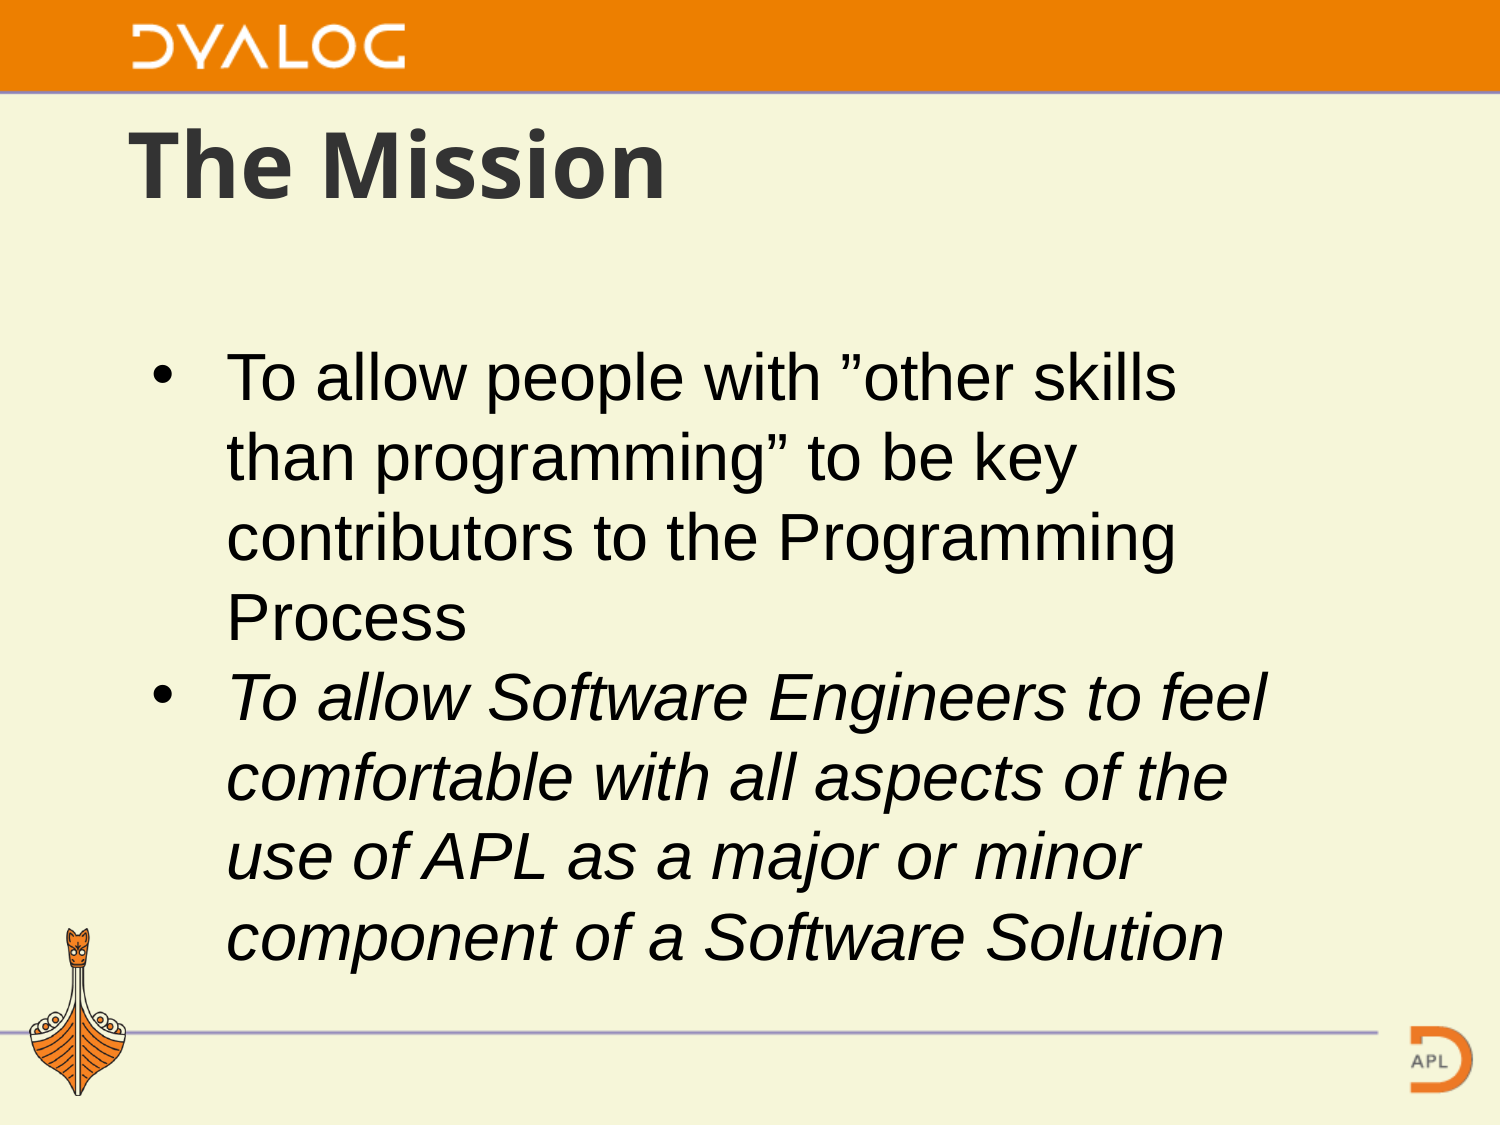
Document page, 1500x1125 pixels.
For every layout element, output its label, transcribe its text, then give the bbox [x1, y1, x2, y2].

title The Mission [112, 99, 1388, 288]
subtitle To allow people with ”other skills than programming” to be key contributors to the Programming Process To allow Software Engineers to feel comfortable with all aspects of the use of APL as a major or minor component of a Software Solution [137, 326, 1341, 985]
picture [0, 0, 1500, 1125]
